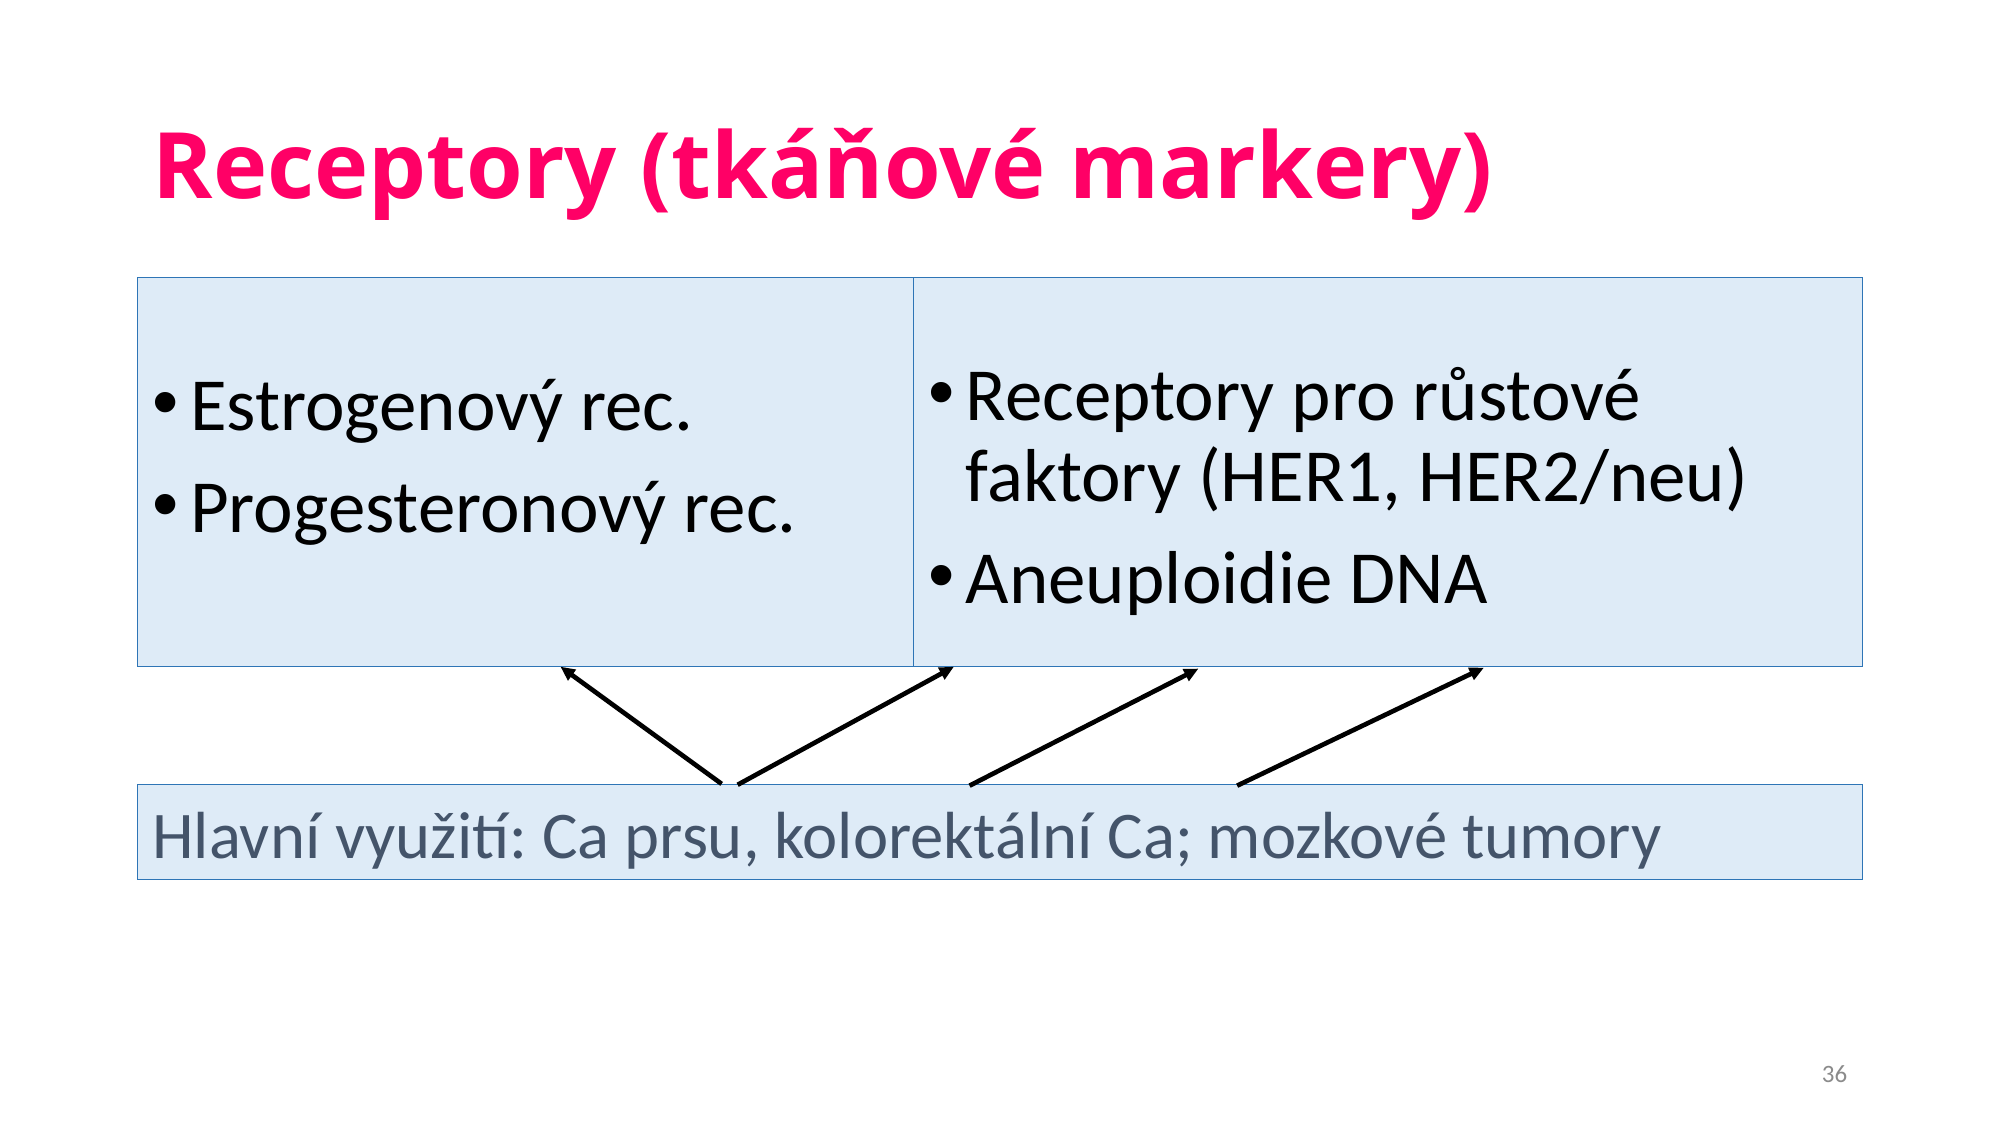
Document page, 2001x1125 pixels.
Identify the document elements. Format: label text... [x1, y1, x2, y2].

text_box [560, 666, 722, 784]
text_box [969, 668, 1199, 786]
title Receptory (tkáňové markery) [137, 59, 1863, 277]
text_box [737, 666, 954, 785]
list Receptory pro růstové faktory (HER1, HER2/neu) Aneuploidie DNA [913, 277, 1863, 667]
slide_number 36 [1412, 1042, 1863, 1103]
list Estrogenový rec. Progesteronový rec. [137, 277, 913, 667]
text_box Hlavní využití: Ca prsu, kolorektální Ca; mozkové tumory [137, 784, 1863, 880]
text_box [1237, 667, 1484, 786]
